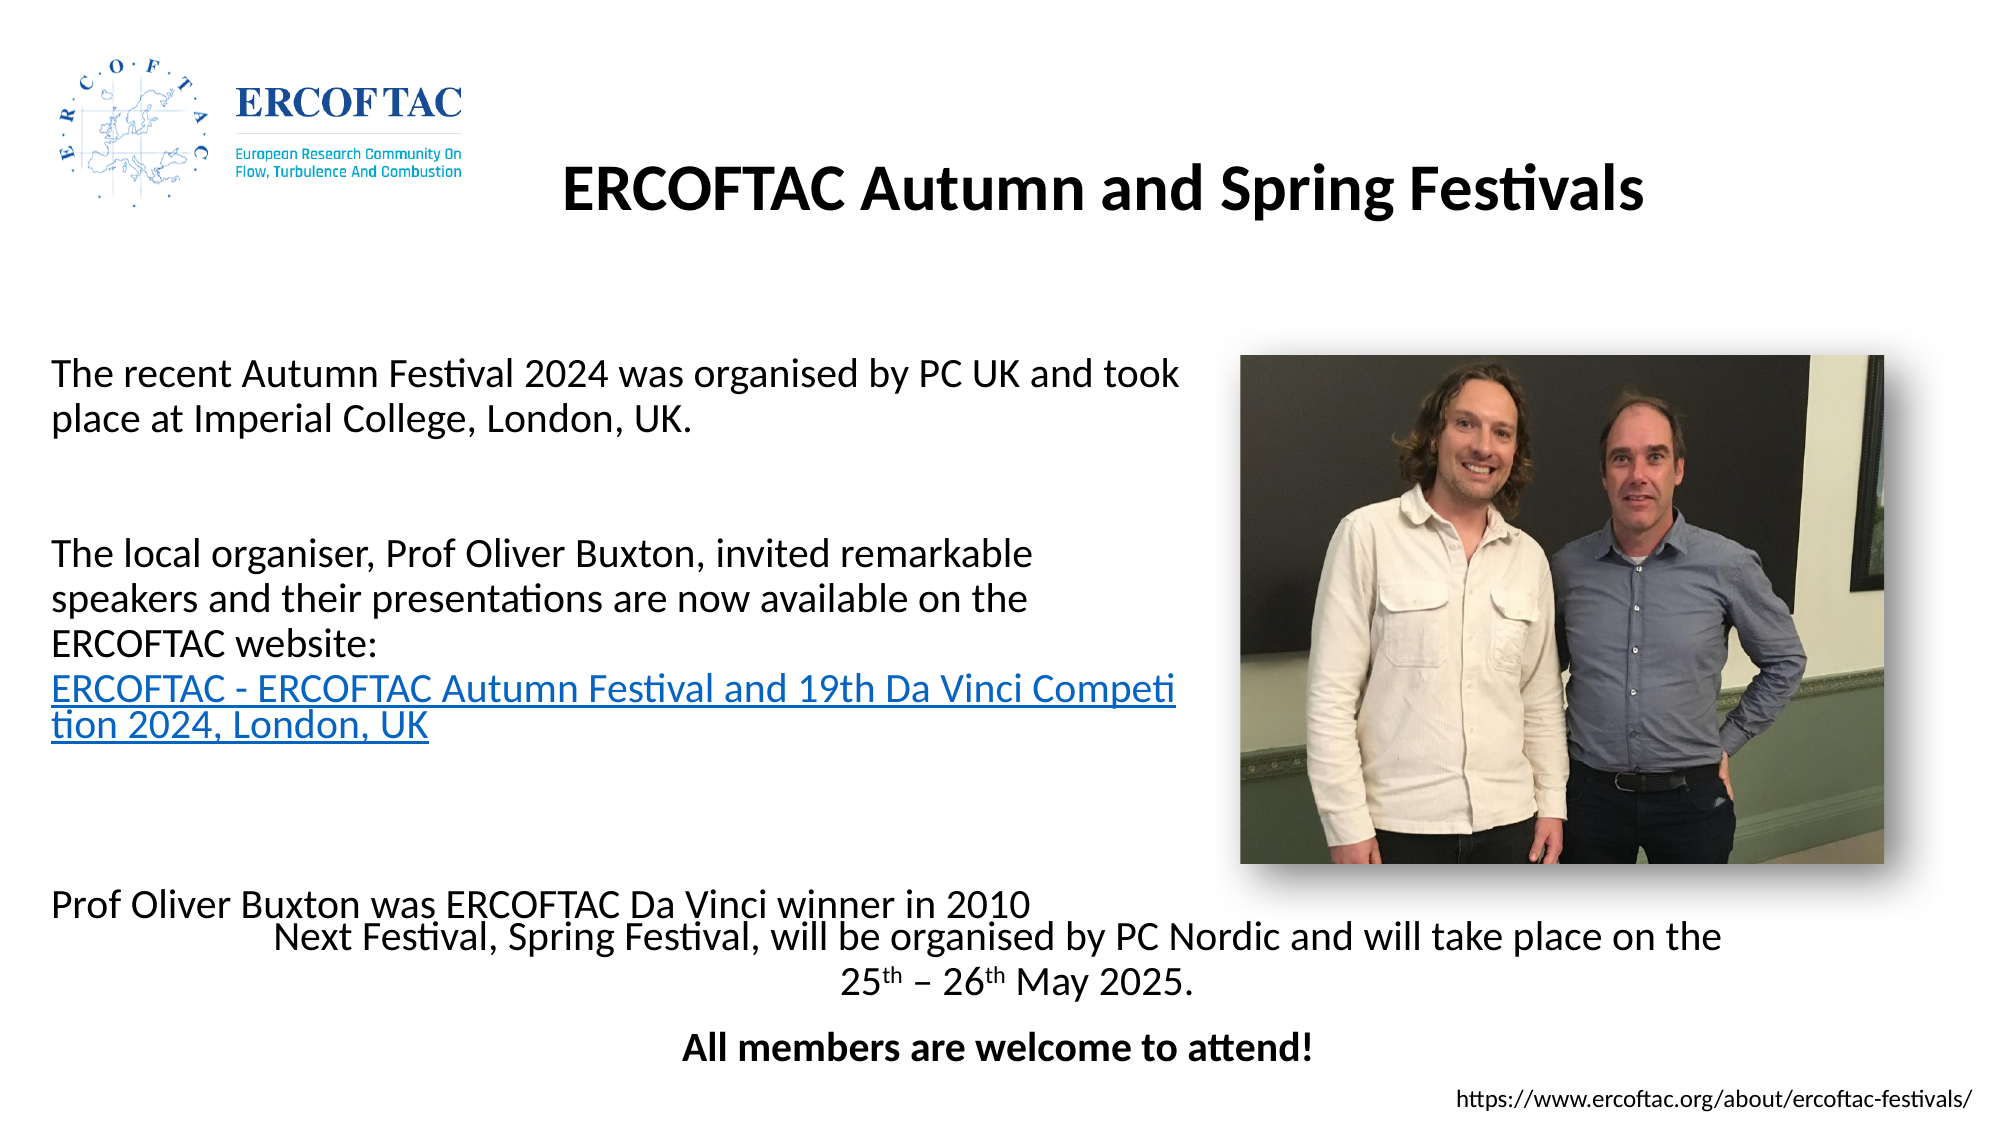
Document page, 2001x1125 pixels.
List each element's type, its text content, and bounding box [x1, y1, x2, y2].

list Next Festival, Spring Festival, will be organised by PC Nordic and will take place on the 25th – 26th May 2025. All members are welcome to attend! [73, 907, 1896, 1097]
picture [1240, 355, 1885, 864]
title The recent Autumn Festival 2024 was organised by PC UK and took place at Imperial College, London, UK. The local organiser, Prof Oliver Buxton, invited remarkable speakers and their presentations are now available on the ERCOFTAC website: ERCOFTAC - ERCOFTAC Autumn Festival and 19th Da Vinci Competition 2024, London, UK Prof Oliver Buxton was ERCOFTAC Da Vinci winner in 2010 [35, 335, 1202, 908]
picture [58, 58, 462, 207]
text_box https://www.ercoftac.org/about/ercoftac-festivals/ [1440, 1074, 2000, 1120]
text_box ERCOFTAC Autumn and Spring Festivals [277, 135, 1931, 231]
